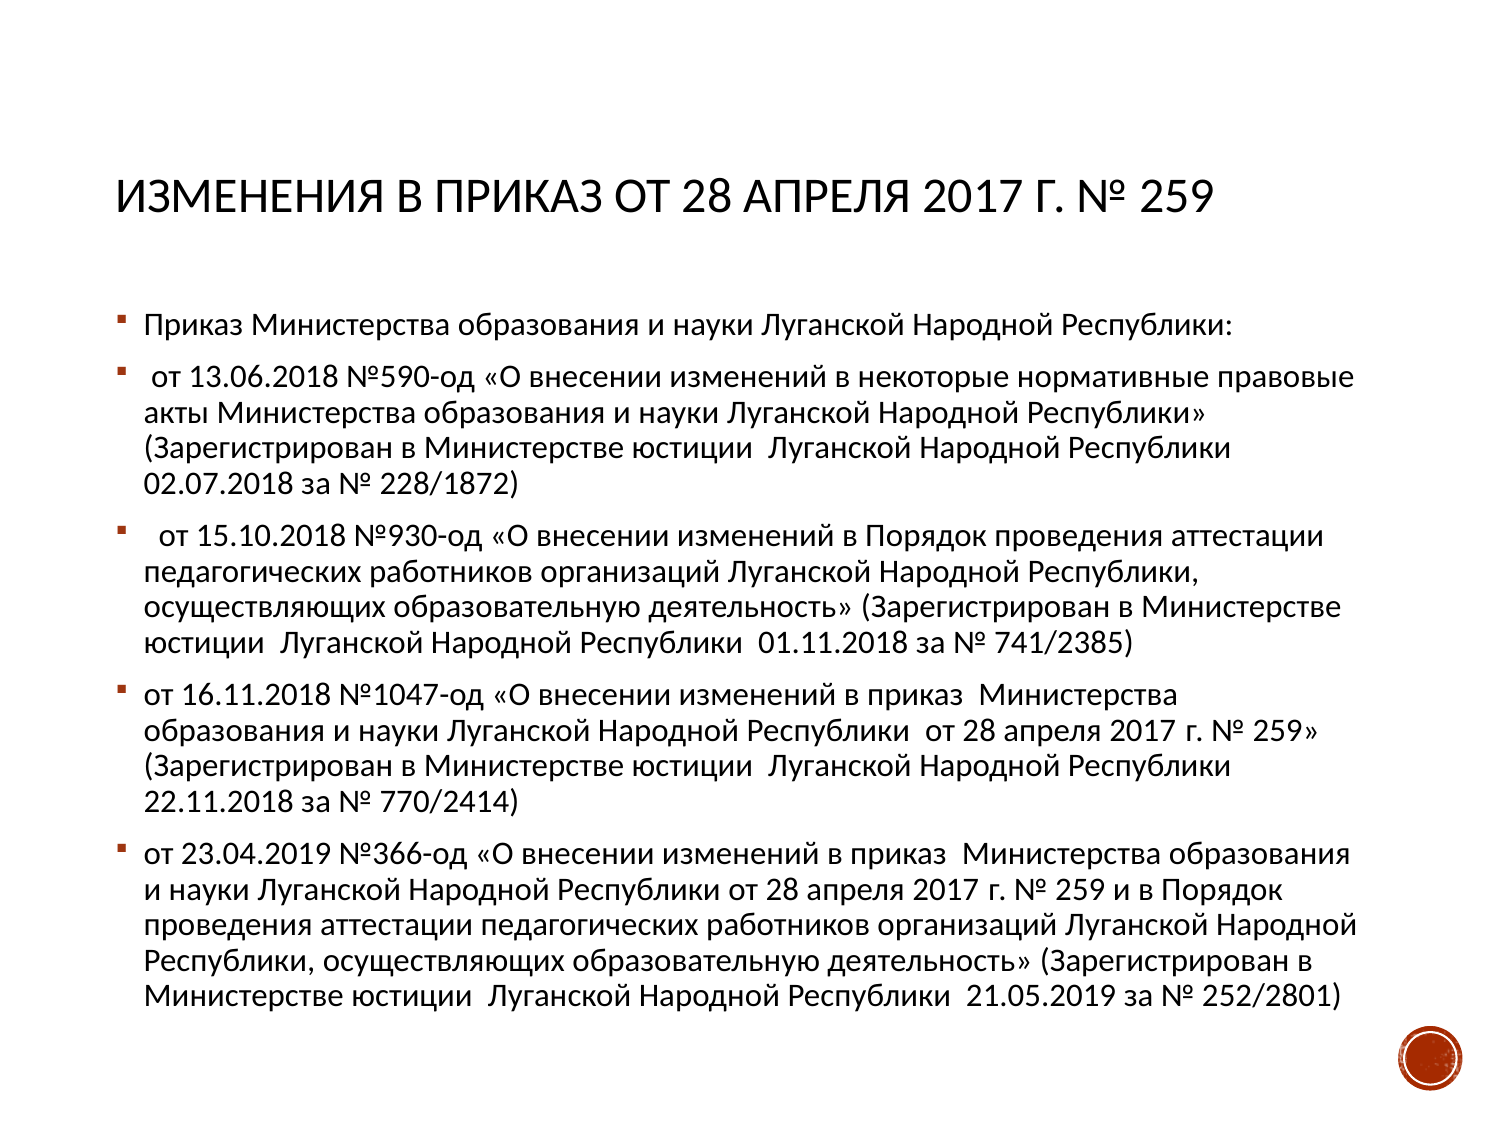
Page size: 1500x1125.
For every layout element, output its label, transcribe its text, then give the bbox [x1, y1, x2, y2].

title Изменения в приказ от 28 апреля 2017 г. № 259 [100, 54, 1359, 243]
list Приказ Министерства образования и науки Луганской Народной Республики: от 13.06.2018 №590-од «О внесении изменений в некоторые нормативные правовые акты Министерства образования и науки Луганской Народной Республики» (Зарегистрирован в Министерстве юстиции Луганской Народной Республики 02.07.2018 за № 228/1872) от 15.10.2018 №930-од «О внесении изменений в Порядок проведения аттестации педагогических работников организаций Луганской Народной Республики, осуществляющих образовательную деятельность» (Зарегистрирован в Министерстве юстиции Луганской Народной Республики 01.11.2018 за № 741/2385) от 16.11.2018 №1047-од «О внесении изменений в приказ Министерства образования и науки Луганской Народной Республики от 28 апреля 2017 г. № 259» (Зарегистрирован в Министерстве юстиции Луганской Народной Республики 22.11.2018 за № 770/2414) от 23.04.2019 №366-од «О внесении изменений в приказ Министерства образования и науки Луганской Народной Республики от 28 апреля 2017 г. № 259 и в Порядок проведения аттестации педагогических работников организаций Луганской Народной Республики, осуществляющих образовательную деятельность» (Зарегистрирован в Министерстве юстиции Луганской Народной Республики 21.05.2019 за № 252/2801) [100, 243, 1376, 1024]
